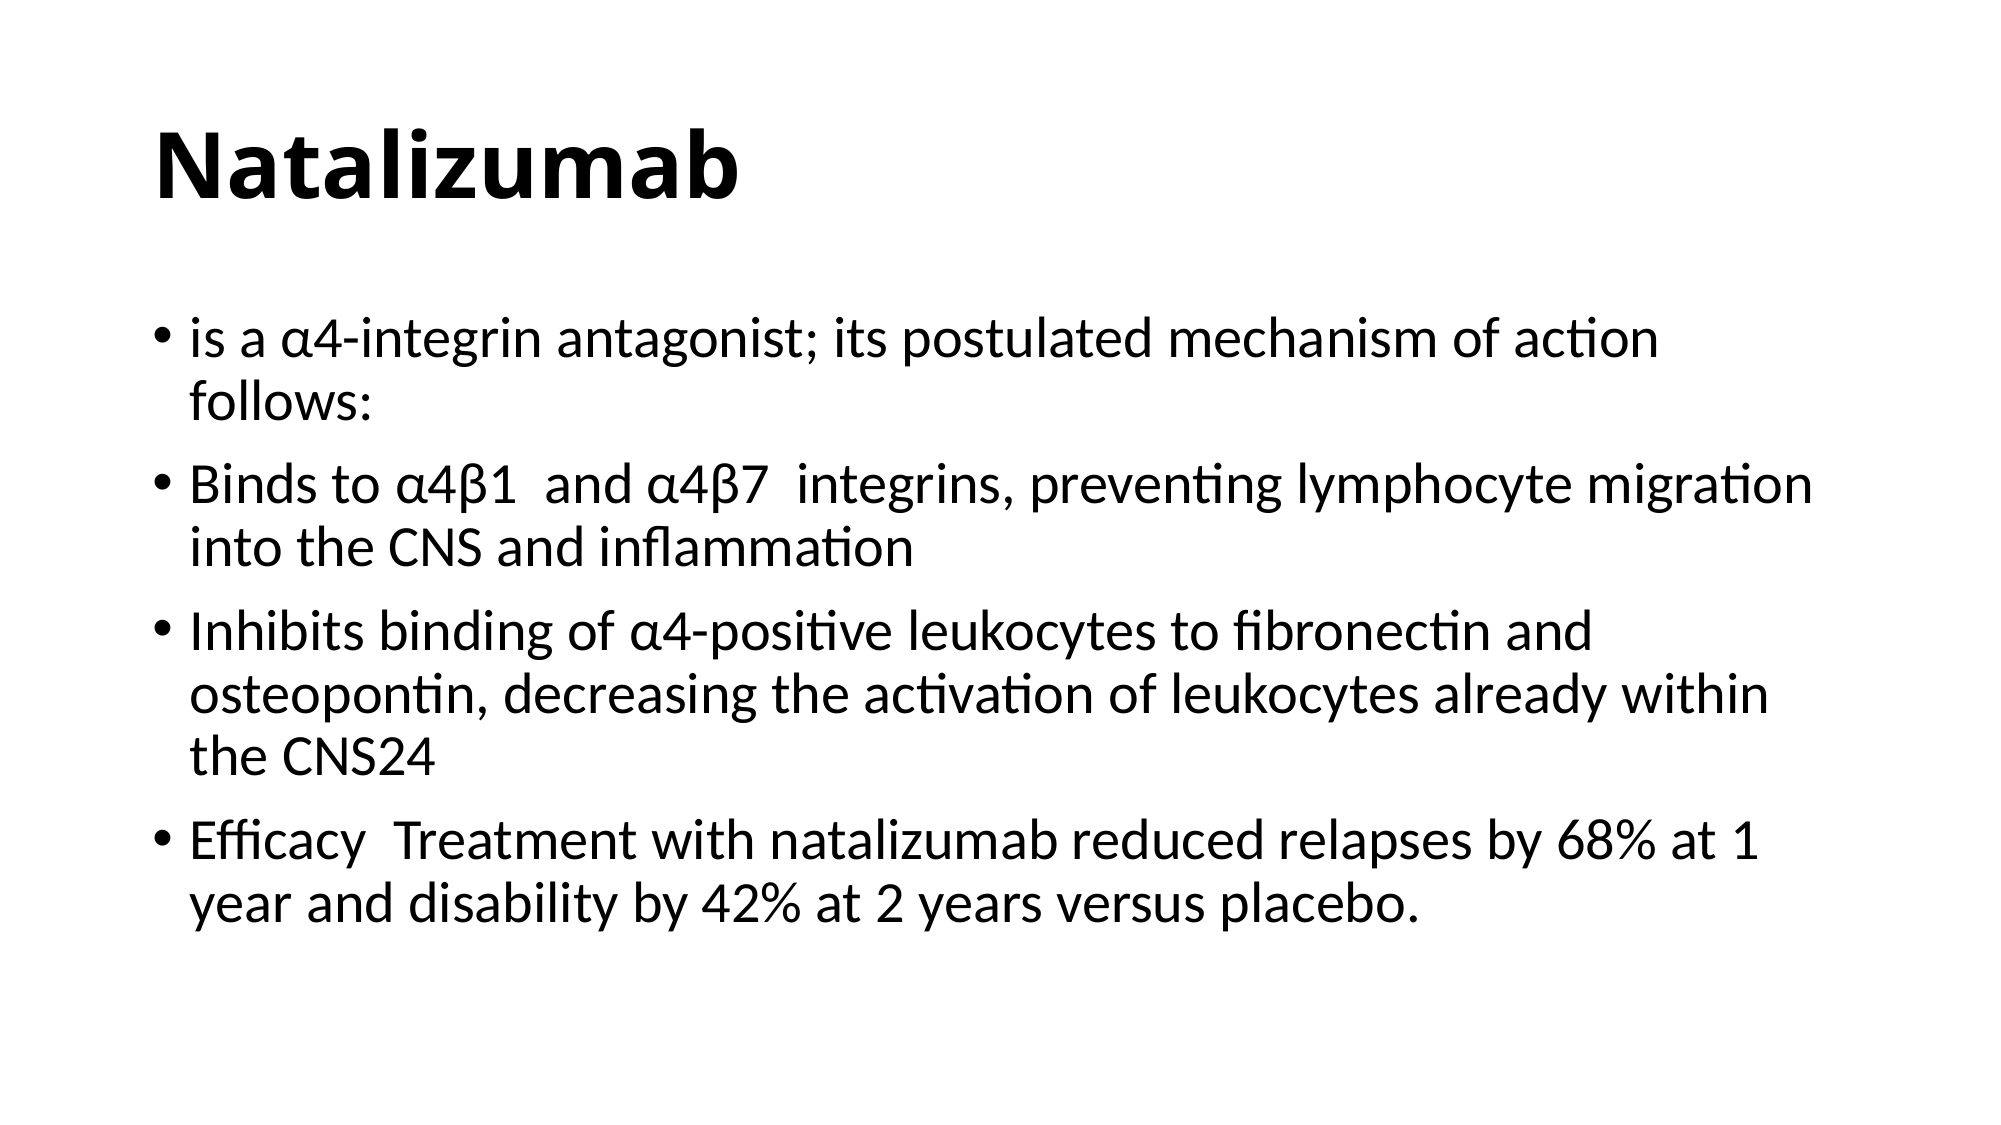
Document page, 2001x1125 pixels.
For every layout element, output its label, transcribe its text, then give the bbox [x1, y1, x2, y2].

title Natalizumab [137, 59, 1863, 278]
list is a α4-integrin antagonist; its postulated mechanism of action follows: Binds to α4β1 and α4β7 integrins, preventing lymphocyte migration into the CNS and inflammation Inhibits binding of α4-positive leukocytes to fibronectin and osteopontin, decreasing the activation of leukocytes already within the CNS24 Efficacy Treatment with natalizumab reduced relapses by 68% at 1 year and disability by 42% at 2 years versus placebo. [137, 299, 1863, 1014]
